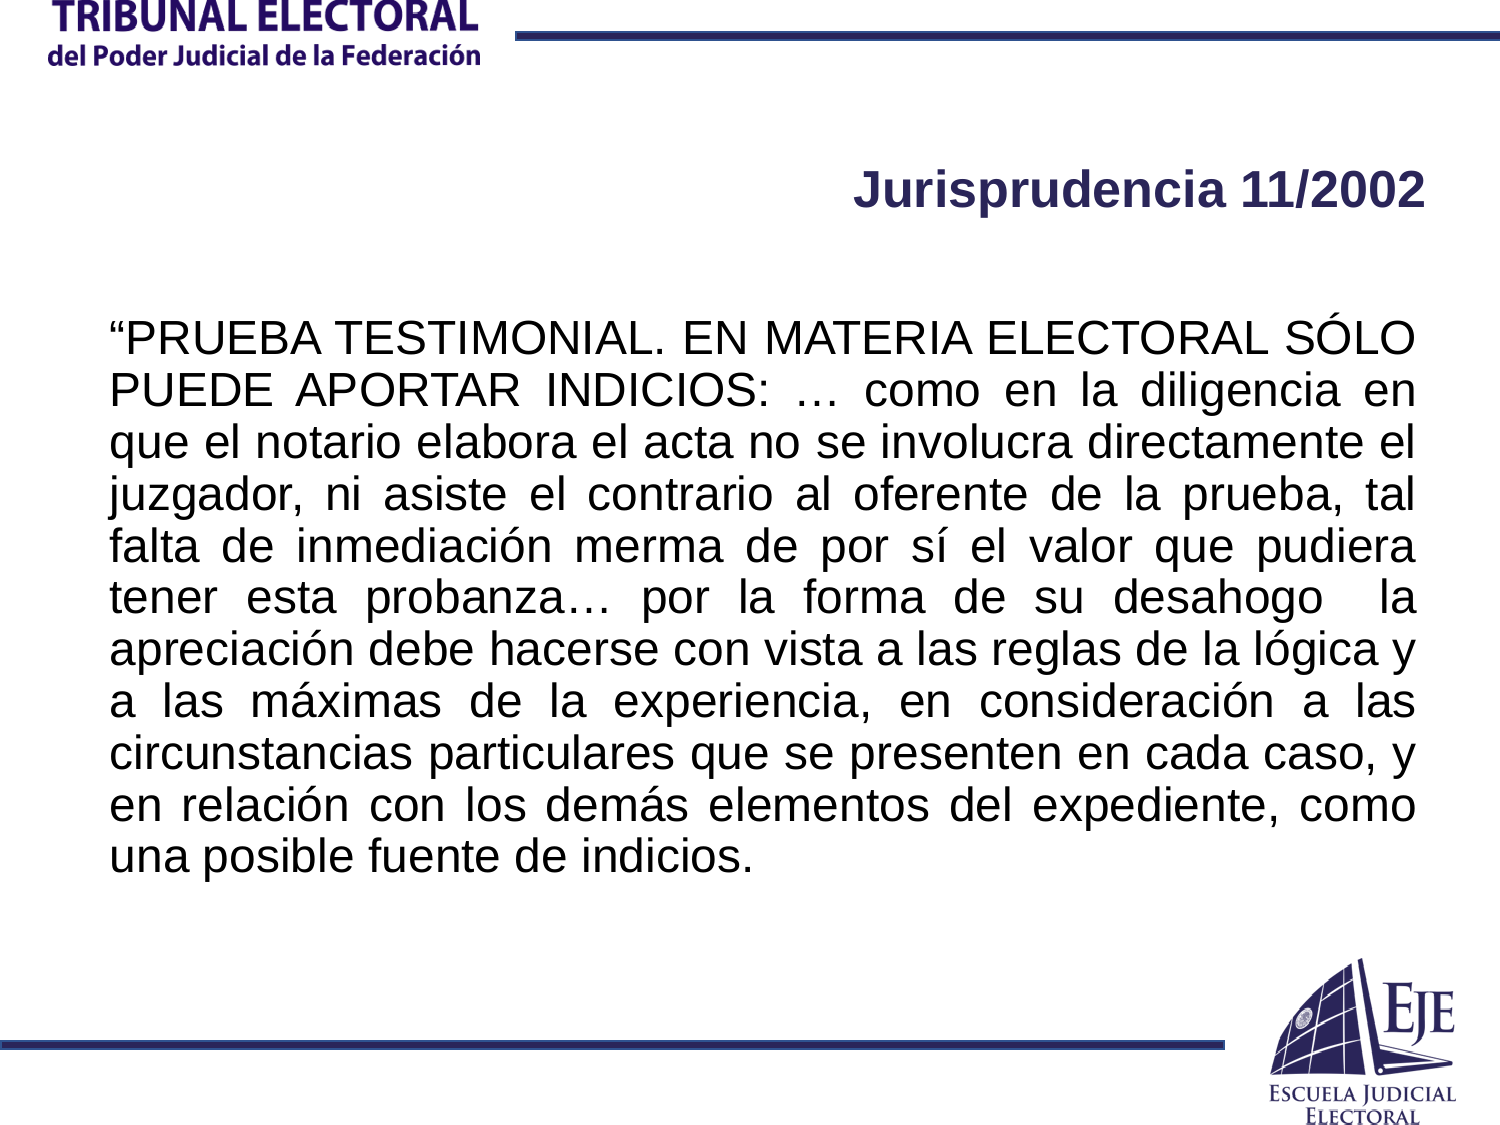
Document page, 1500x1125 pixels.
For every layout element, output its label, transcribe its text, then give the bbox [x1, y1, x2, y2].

title Jurisprudencia 11/2002 [162, 104, 1456, 278]
list “PRUEBA TESTIMONIAL. EN MATERIA ELECTORAL SÓLO PUEDE APORTAR INDICIOS: … como en la diligencia en que el notario elabora el acta no se involucra directamente el juzgador, ni asiste el contrario al oferente de la prueba, tal falta de inmediación merma de por sí el valor que pudiera tener esta probanza… por la forma de su desahogo la apreciación debe hacerse con vista a las reglas de la lógica y a las máximas de la experiencia, en consideración a las circunstancias particulares que se presenten en cada caso, y en relación con los demás elementos del expediente, como una posible fuente de indicios. [94, 306, 1435, 948]
picture [0, 0, 1500, 1125]
